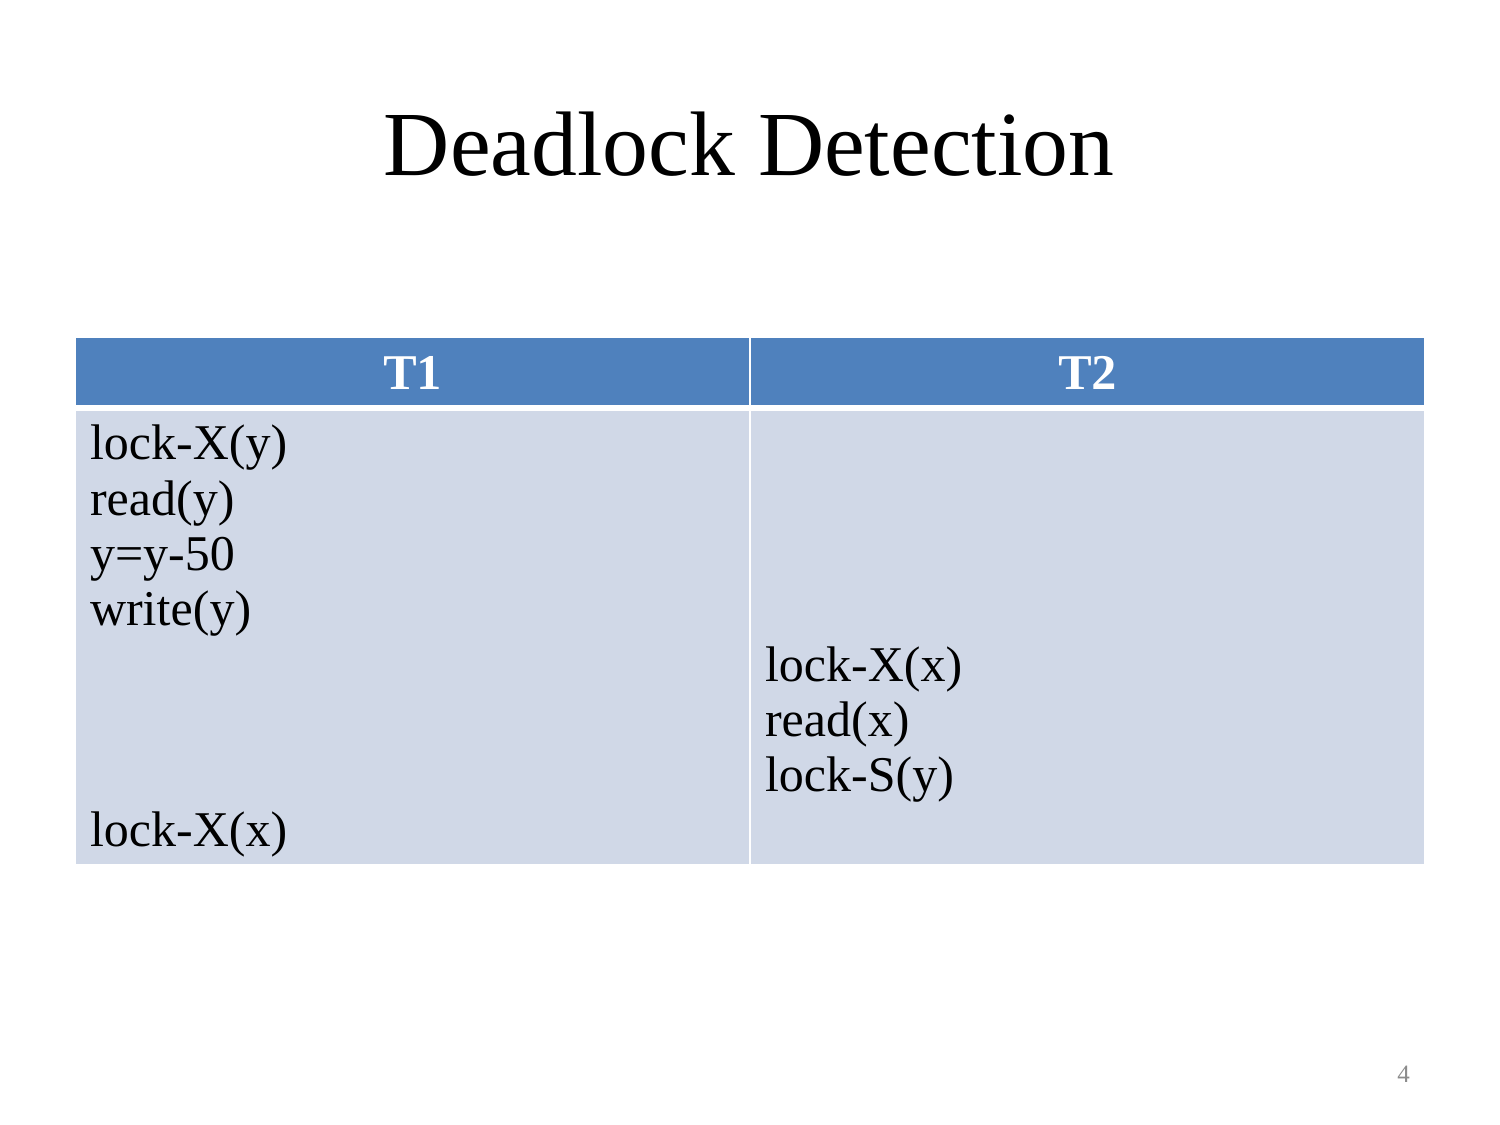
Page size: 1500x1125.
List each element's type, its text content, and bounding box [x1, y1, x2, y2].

table_header T1 [76, 338, 749, 405]
table_header T2 [751, 338, 1424, 405]
slide_number 4 [1074, 1042, 1425, 1103]
table_cell lock-X(x) read(x) lock-S(y) [751, 411, 1424, 864]
table_cell lock-X(y) read(y) y=y-50 write(y) lock-X(x) [76, 411, 749, 864]
title Deadlock Detection [75, 45, 1425, 233]
